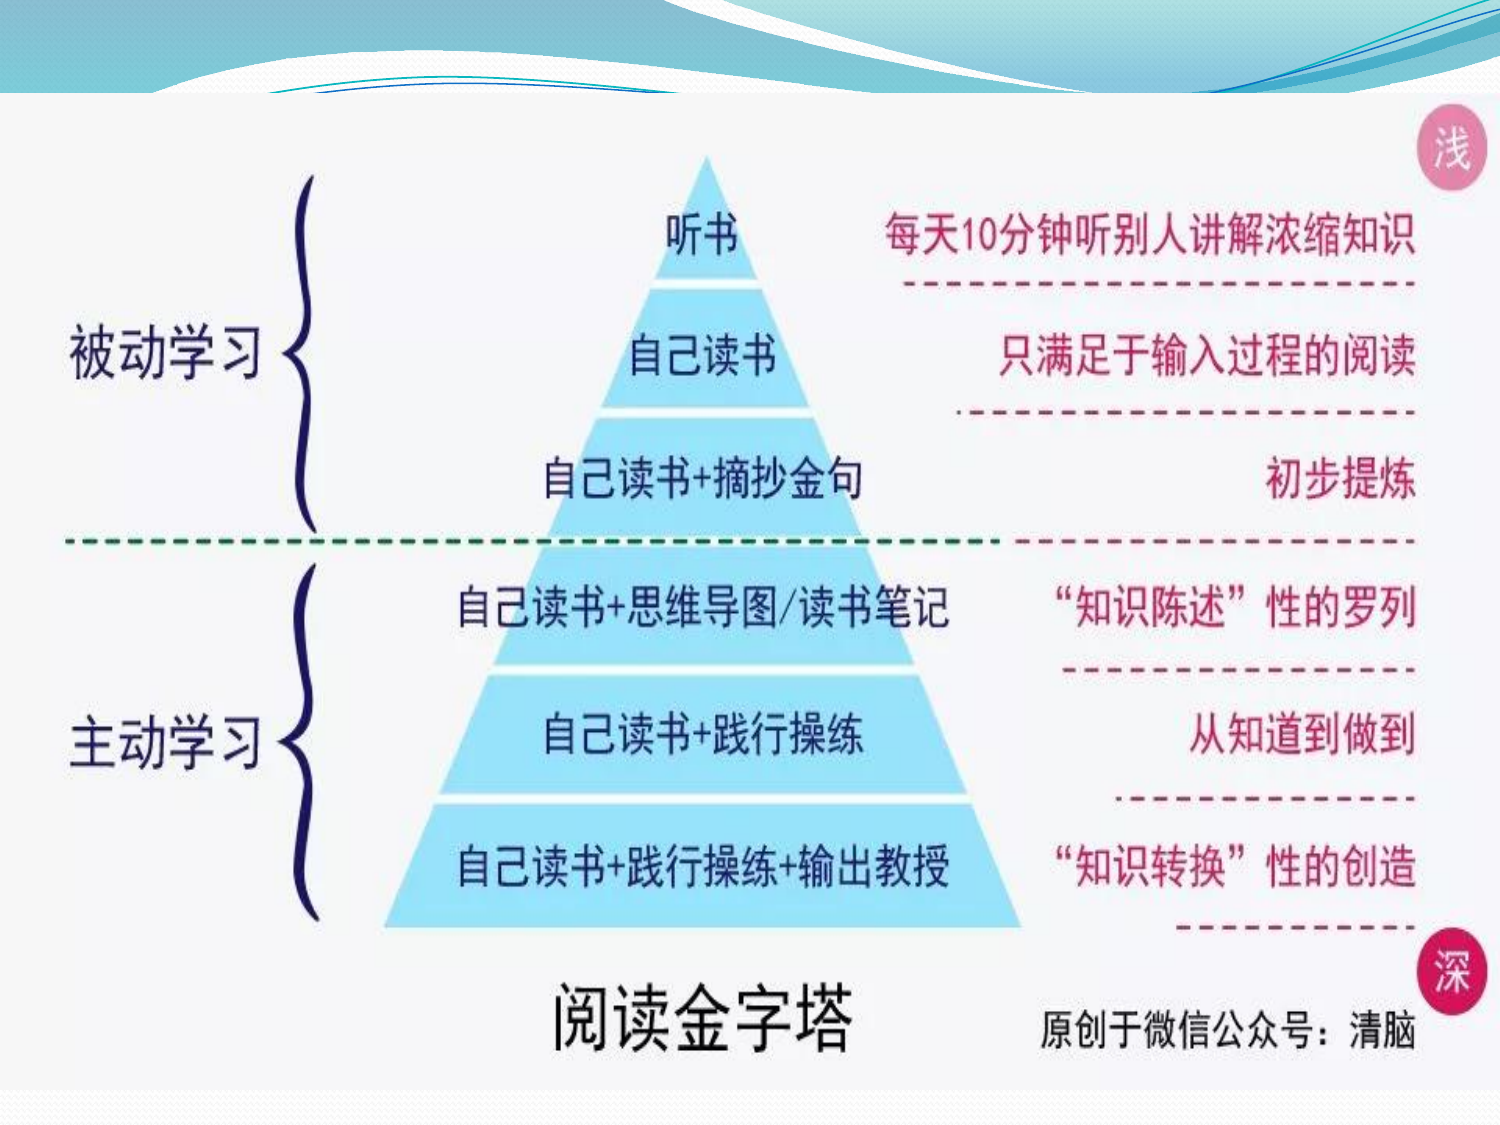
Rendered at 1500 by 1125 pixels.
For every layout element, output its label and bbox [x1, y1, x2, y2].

picture [0, 93, 1500, 1091]
